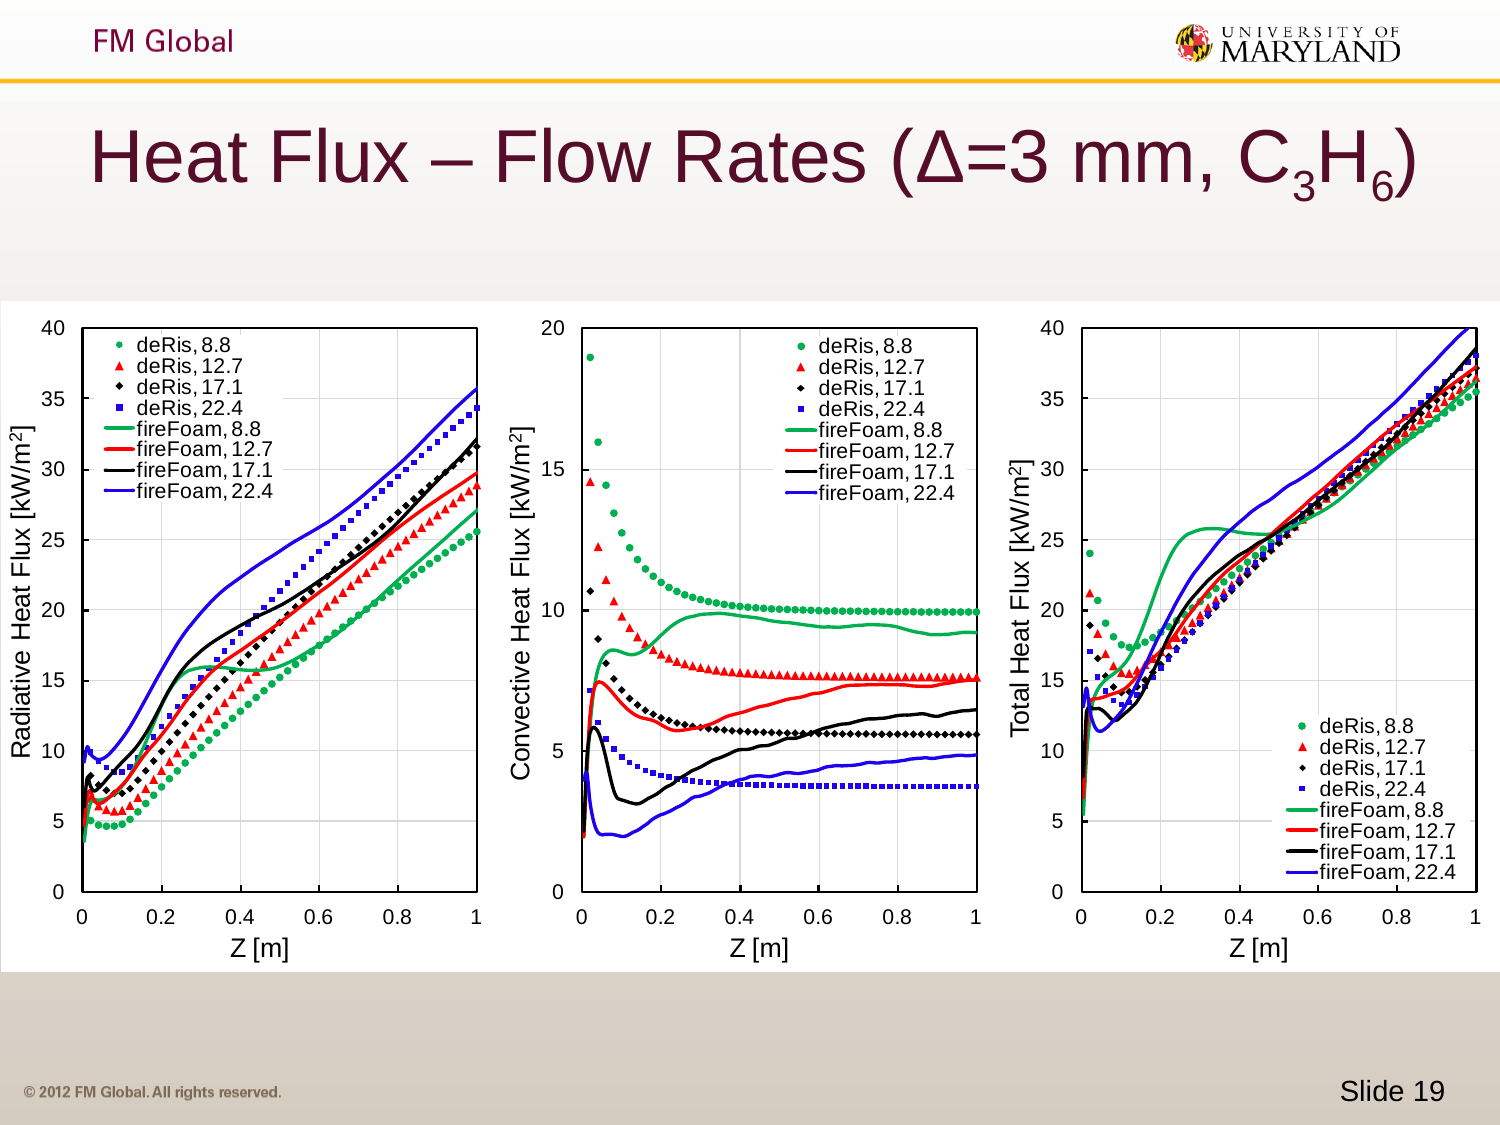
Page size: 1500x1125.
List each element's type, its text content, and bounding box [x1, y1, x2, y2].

picture [0, 0, 1500, 1125]
slide_number Slide 19 [1325, 1065, 1500, 1125]
title Heat Flux – Flow Rates (Δ=3 mm, C3H6) [75, 99, 1450, 213]
